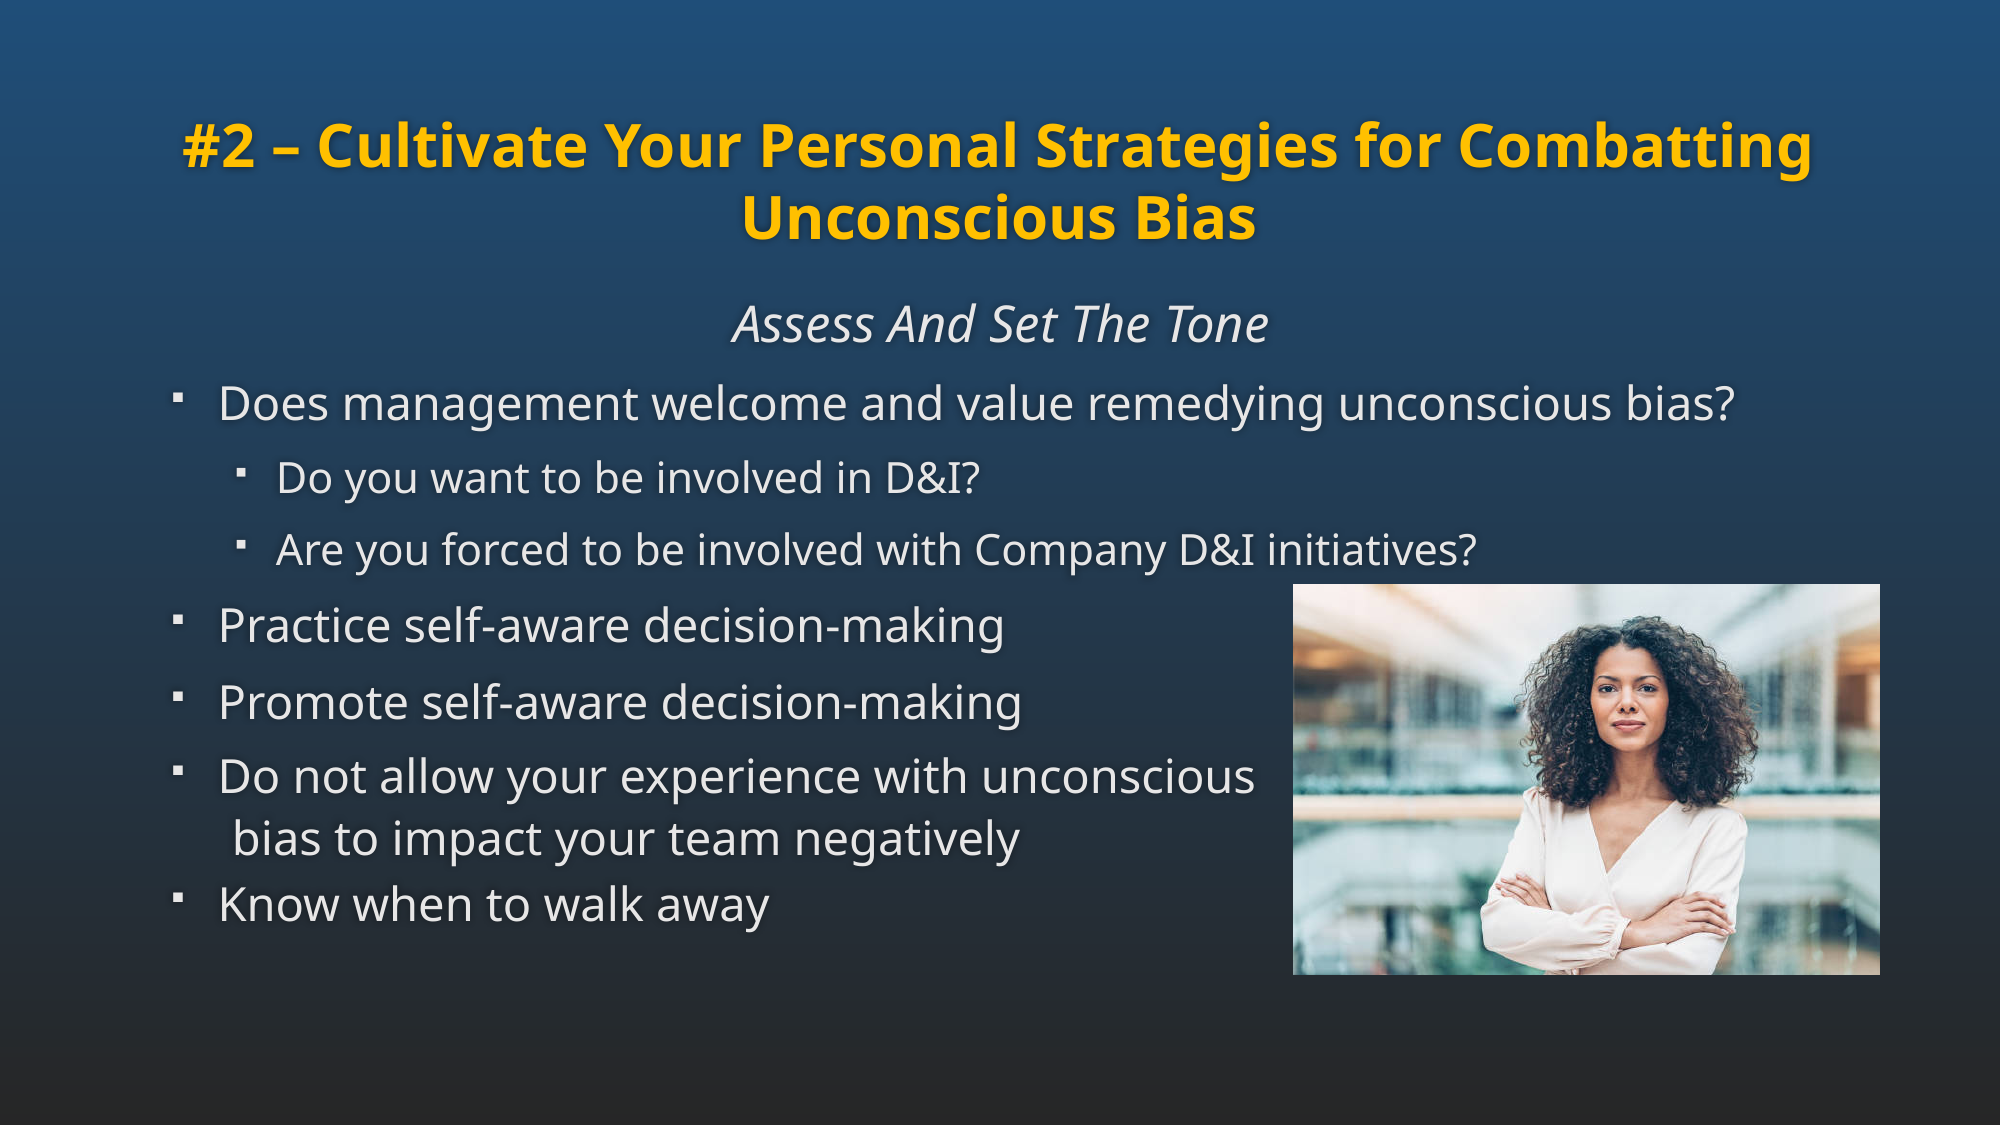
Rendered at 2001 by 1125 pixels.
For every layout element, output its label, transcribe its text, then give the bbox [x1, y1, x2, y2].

list Assess And Set The Tone Does management welcome and value remedying unconscious bias? Do you want to be involved in D&I? Are you forced to be involved with Company D&I initiatives? Practice self-aware decision-making Promote self-aware decision-making Do not allow your experience with unconscious bias to impact your team negatively Know when to walk away [149, 284, 1849, 950]
picture [1293, 584, 1881, 976]
title #2 – Cultivate Your Personal Strategies for Combatting Unconscious Bias [149, 99, 1849, 260]
